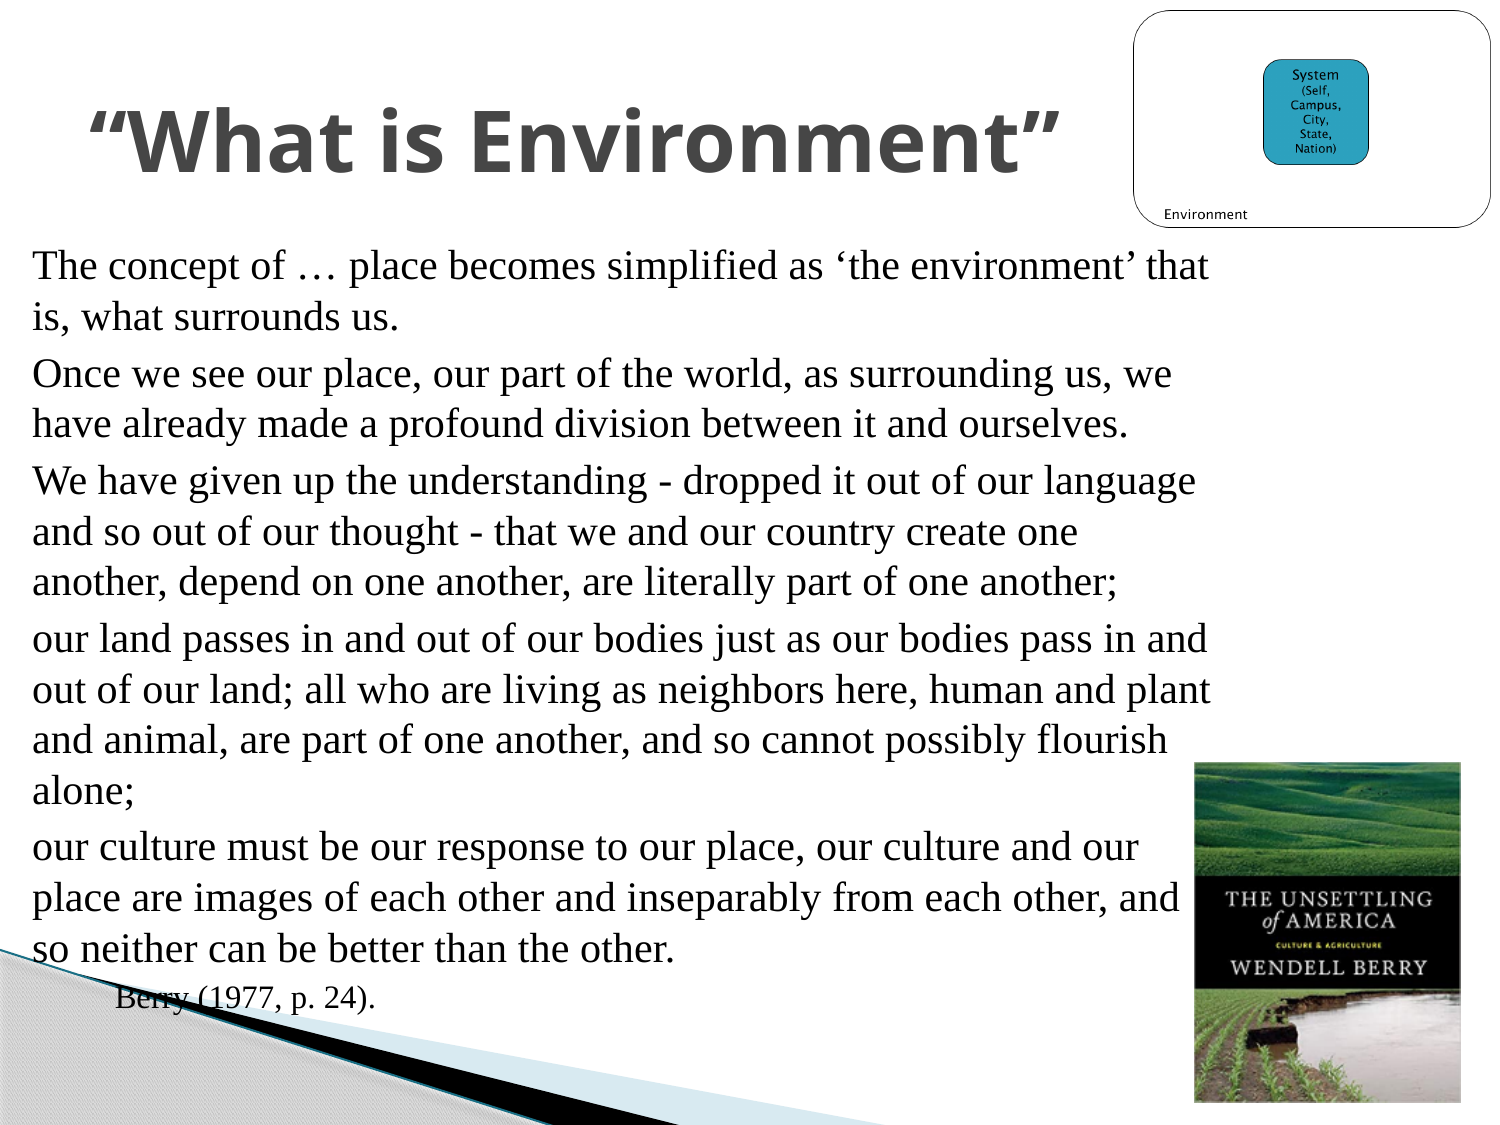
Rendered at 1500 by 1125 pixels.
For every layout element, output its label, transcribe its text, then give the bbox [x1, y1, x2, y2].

list The concept of … place becomes simplified as ‘the environment’ that is, what surrounds us. Once we see our place, our part of the world, as surrounding us, we have already made a profound division between it and ourselves. We have given up the understanding - dropped it out of our language and so out of our thought - that we and our country create one another, depend on one another, are literally part of one another; our land passes in and out of our bodies just as our bodies pass in and out of our land; all who are living as neighbors here, human and plant and animal, are part of one another, and so cannot possibly flourish alone; our culture must be our response to our place, our culture and our place are images of each other and inseparably from each other, and so neither can be better than the other. Berry (1977, p. 24). [0, 230, 1238, 1025]
picture [1133, 10, 1492, 233]
picture [1193, 762, 1461, 1103]
title “What is Environment” [75, 45, 1127, 233]
